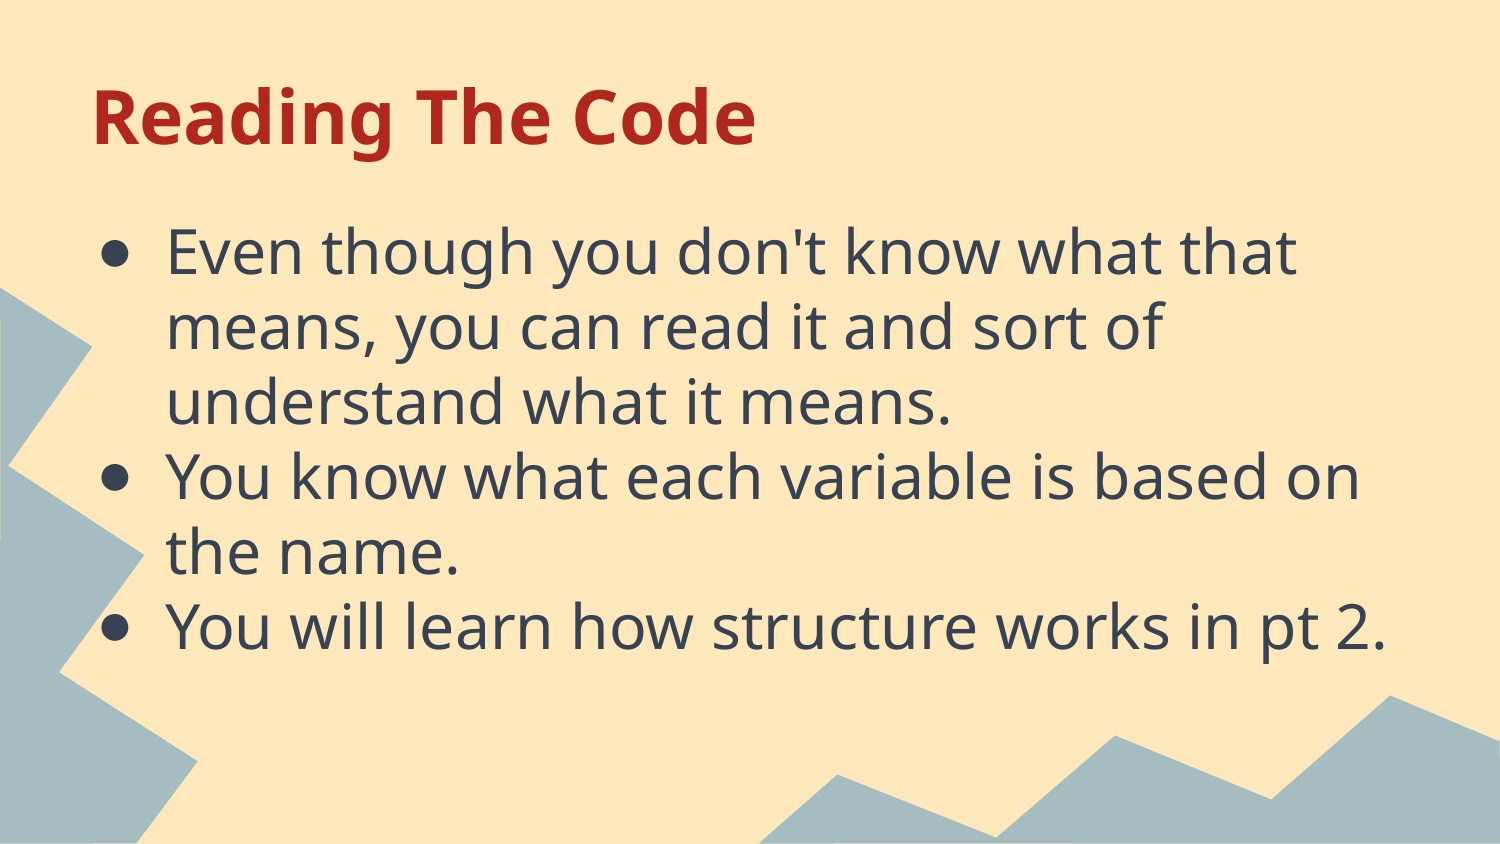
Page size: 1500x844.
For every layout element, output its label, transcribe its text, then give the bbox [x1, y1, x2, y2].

title Reading The Code [75, 33, 1425, 175]
list Even though you don't know what that means, you can read it and sort of understand what it means. You know what each variable is based on the name. You will learn how structure works in pt 2. [75, 196, 1425, 808]
